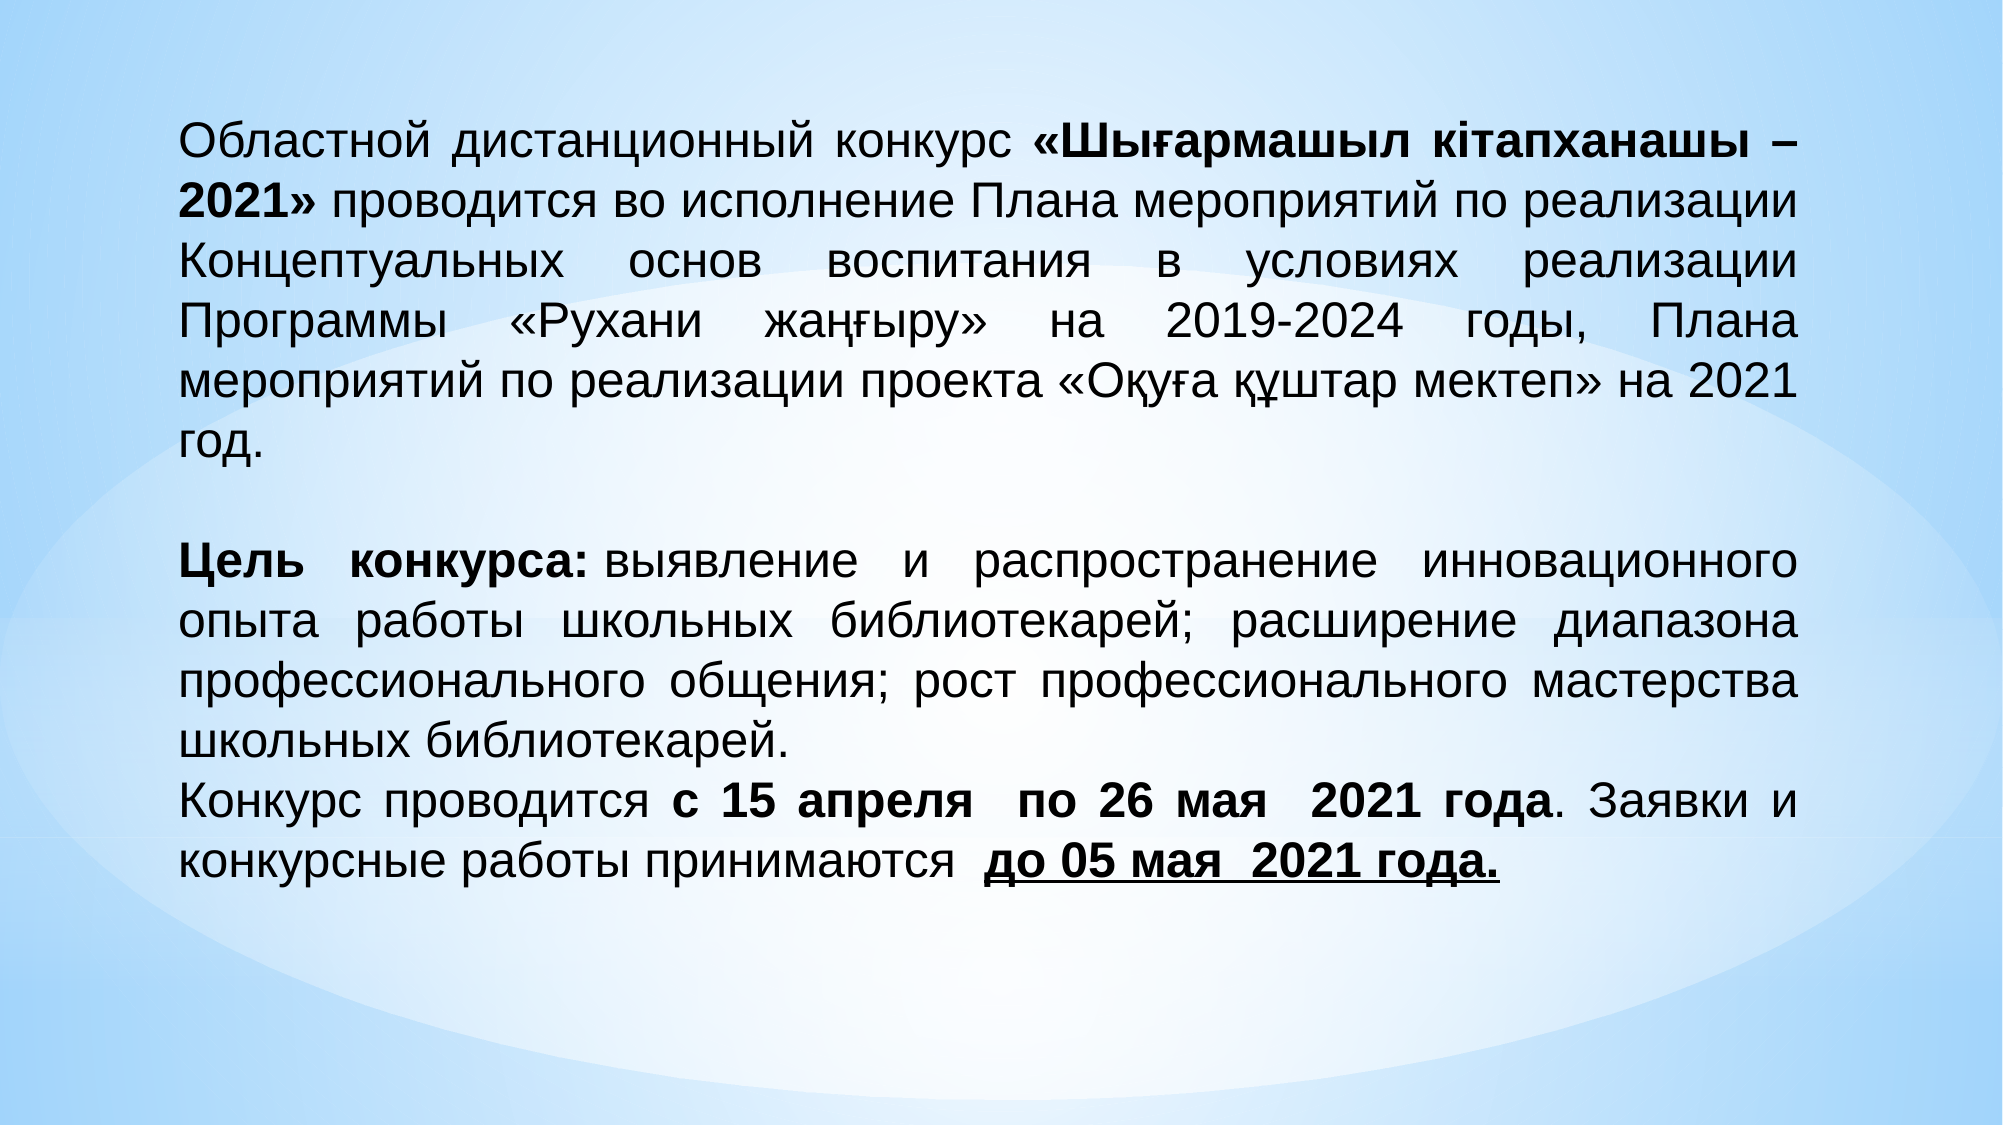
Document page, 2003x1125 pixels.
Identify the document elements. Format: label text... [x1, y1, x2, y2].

text_box Областной дистанционный конкурс «Шығармашыл кітапханашы – 2021» проводится во исполнение Плана мероприятий по реализации Концептуальных основ воспитания в условиях реализации Программы «Рухани жаңғыру» на 2019-2024 годы, Плана мероприятий по реализации проекта «Оқуға құштар мектеп» на 2021 год. Цель конкурса: выявление и распространение инновационного опыта работы школьных библиотекарей; расширение диапазона профессионального общения; рост профессионального мастерства школьных библиотекарей. Конкурс проводится с 15 апреля по 26 мая 2021 года. Заявки и конкурсные работы принимаются до 05 мая 2021 года. [163, 99, 1814, 1125]
